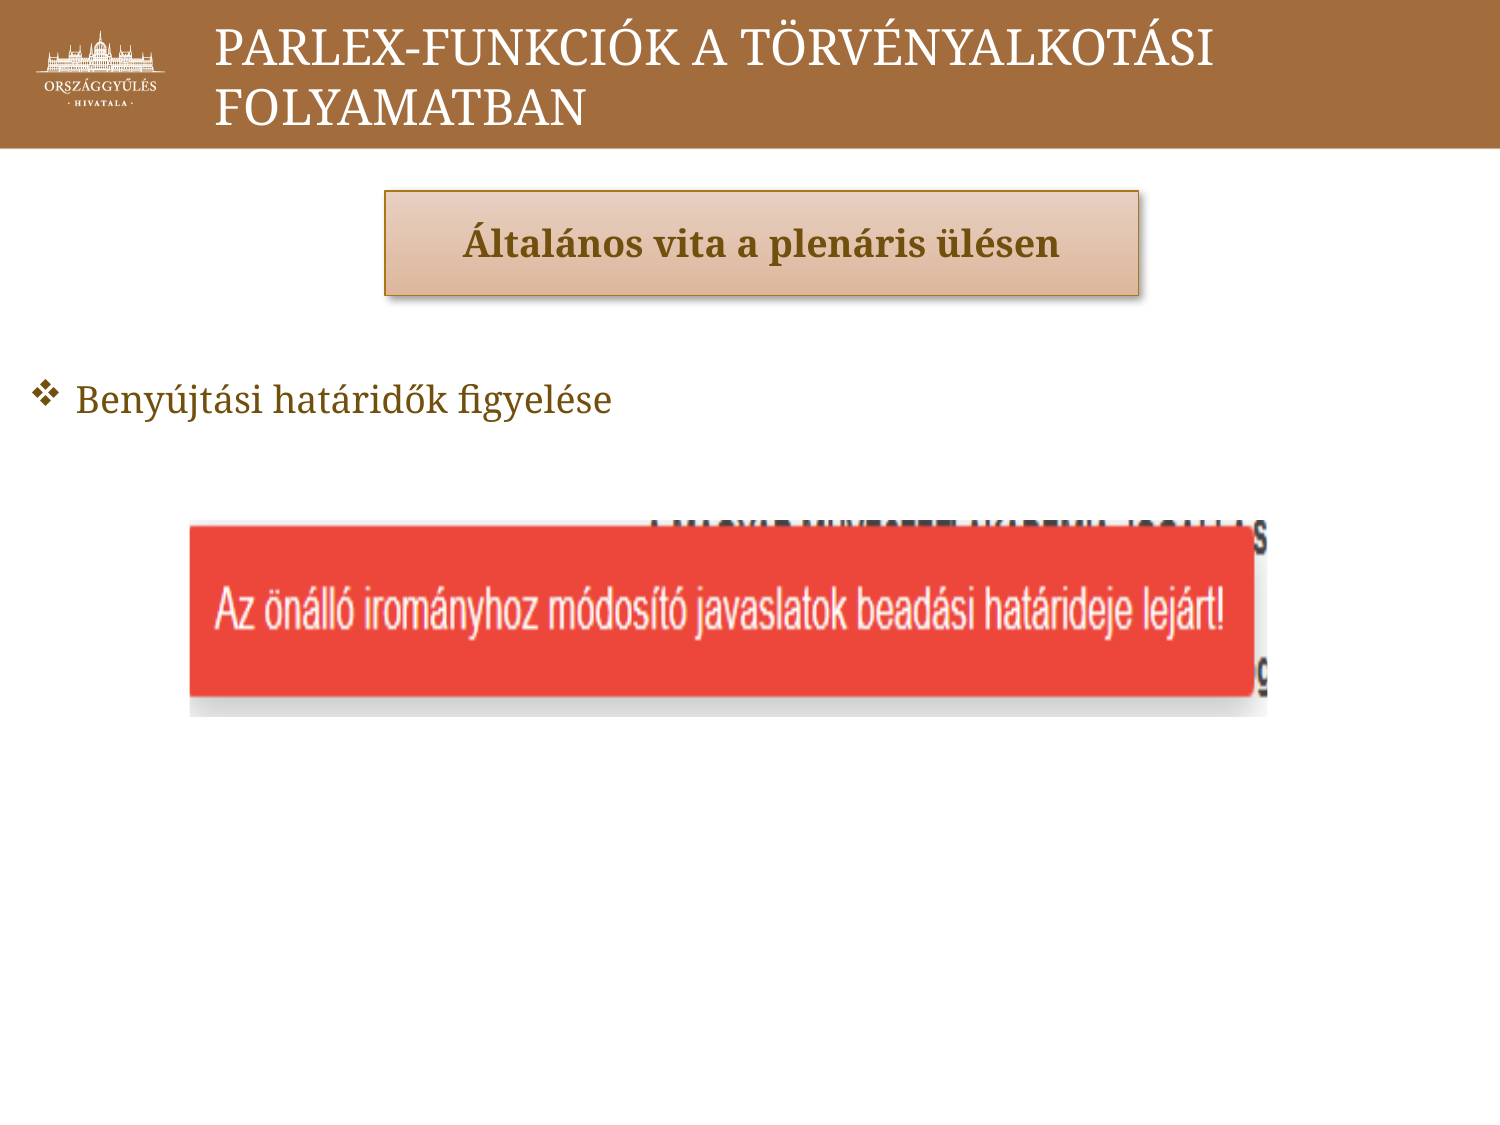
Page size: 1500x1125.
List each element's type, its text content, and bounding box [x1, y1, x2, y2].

text_box Benyújtási határidők figyelése [13, 368, 700, 428]
text_box Általános vita a plenáris ülésen [384, 212, 1139, 273]
text_box [384, 190, 1139, 212]
title ParLex-funkciók a törvényalkotási folyamatban [199, 0, 1419, 150]
picture [0, 0, 1500, 1125]
text_box [384, 273, 1139, 296]
